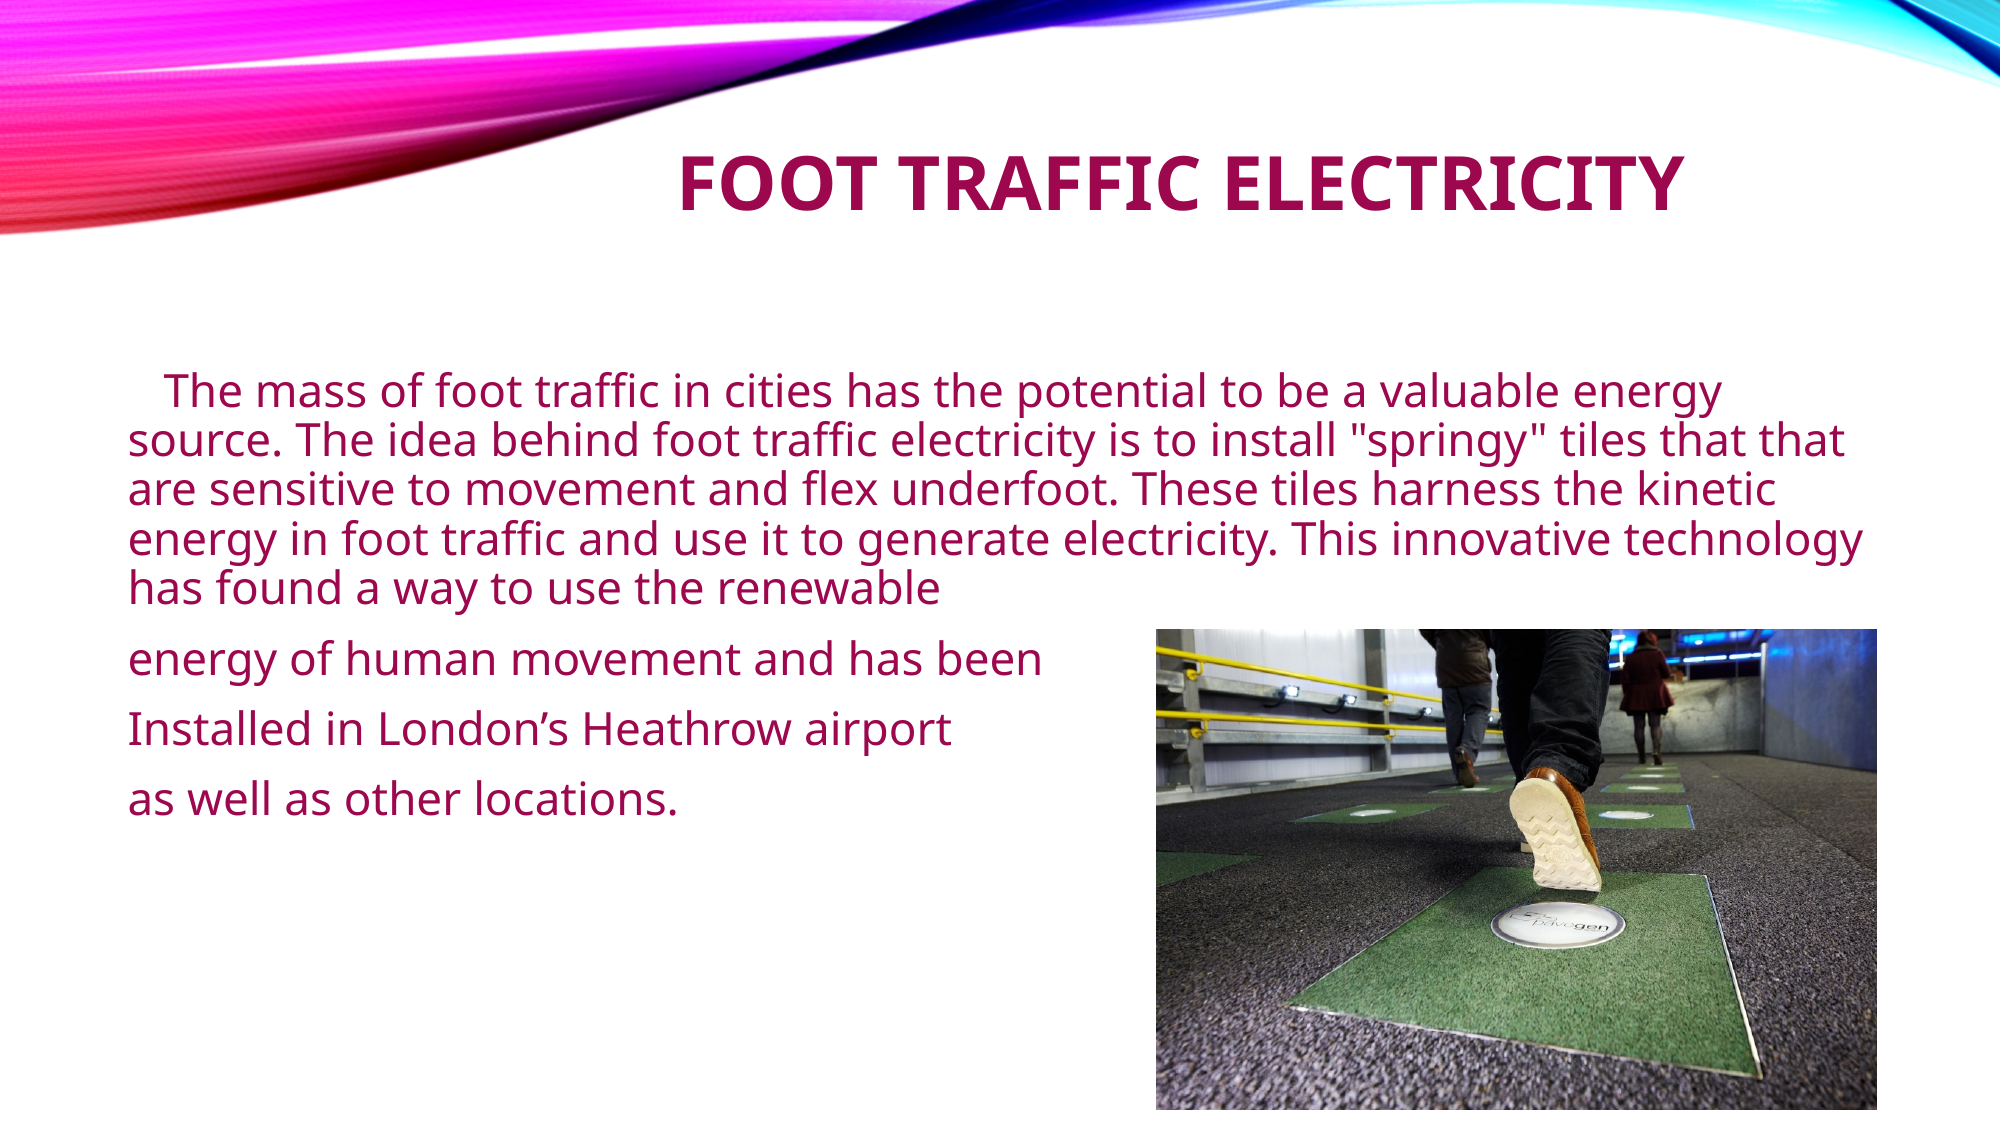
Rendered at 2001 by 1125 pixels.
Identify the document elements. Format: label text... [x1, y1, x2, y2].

picture [1156, 629, 1877, 1110]
list The mass of foot traffic in cities has the potential to be a valuable energy source. The idea behind foot traffic electricity is to install "springy" tiles that that are sensitive to movement and flex underfoot. These tiles harness the kinetic energy in foot traffic and use it to generate electricity. This innovative technology has found a way to use the renewable energy of human movement and has been Installed in London’s Heathrow airport as well as other locations. [112, 360, 1888, 1021]
picture [0, 0, 2000, 237]
title Foot TraffIc Electrıcıty [474, 125, 1888, 338]
picture [1890, 0, 2000, 75]
picture [1910, 0, 2000, 45]
